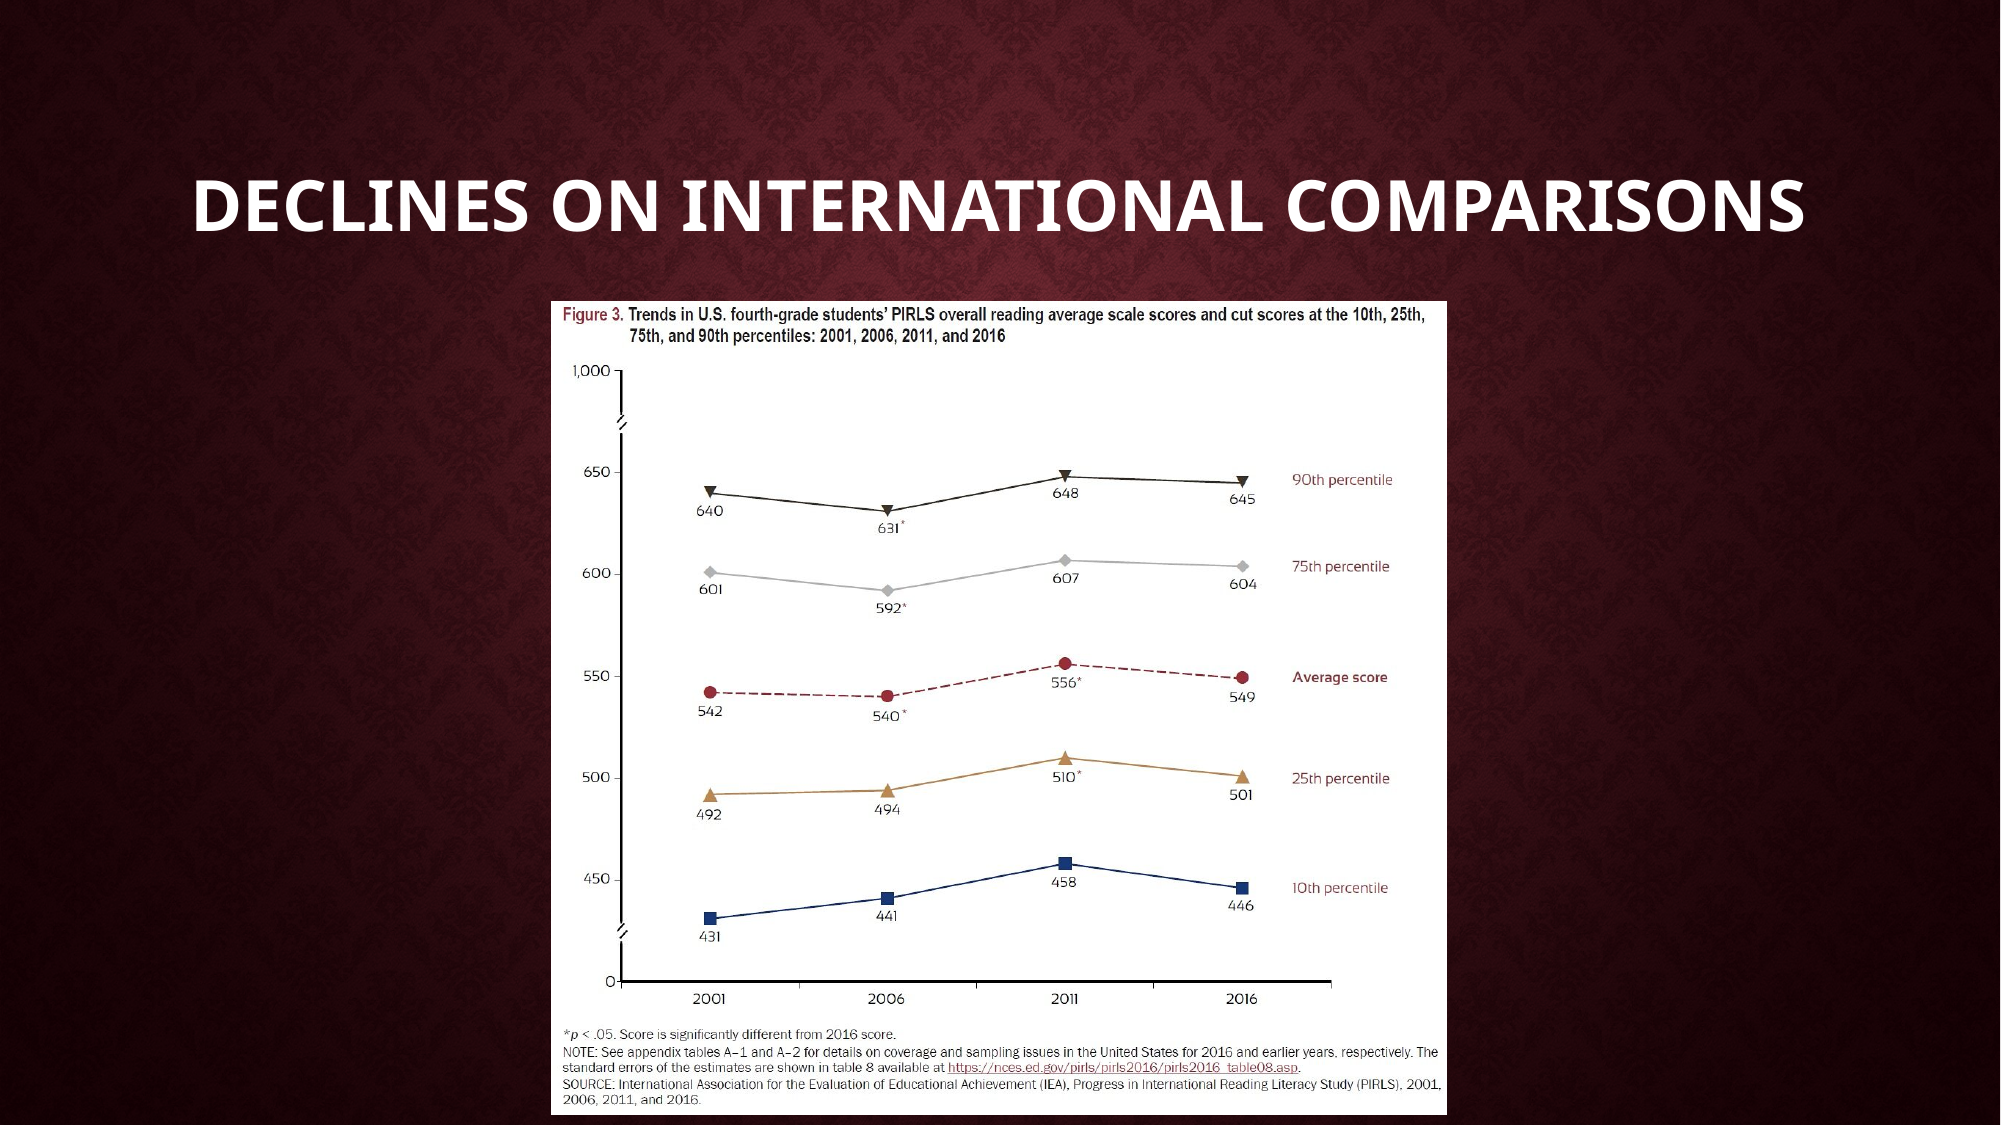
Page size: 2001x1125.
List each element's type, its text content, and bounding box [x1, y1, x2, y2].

picture [551, 301, 1447, 1115]
title Declines on International Comparisons [149, 99, 1849, 318]
